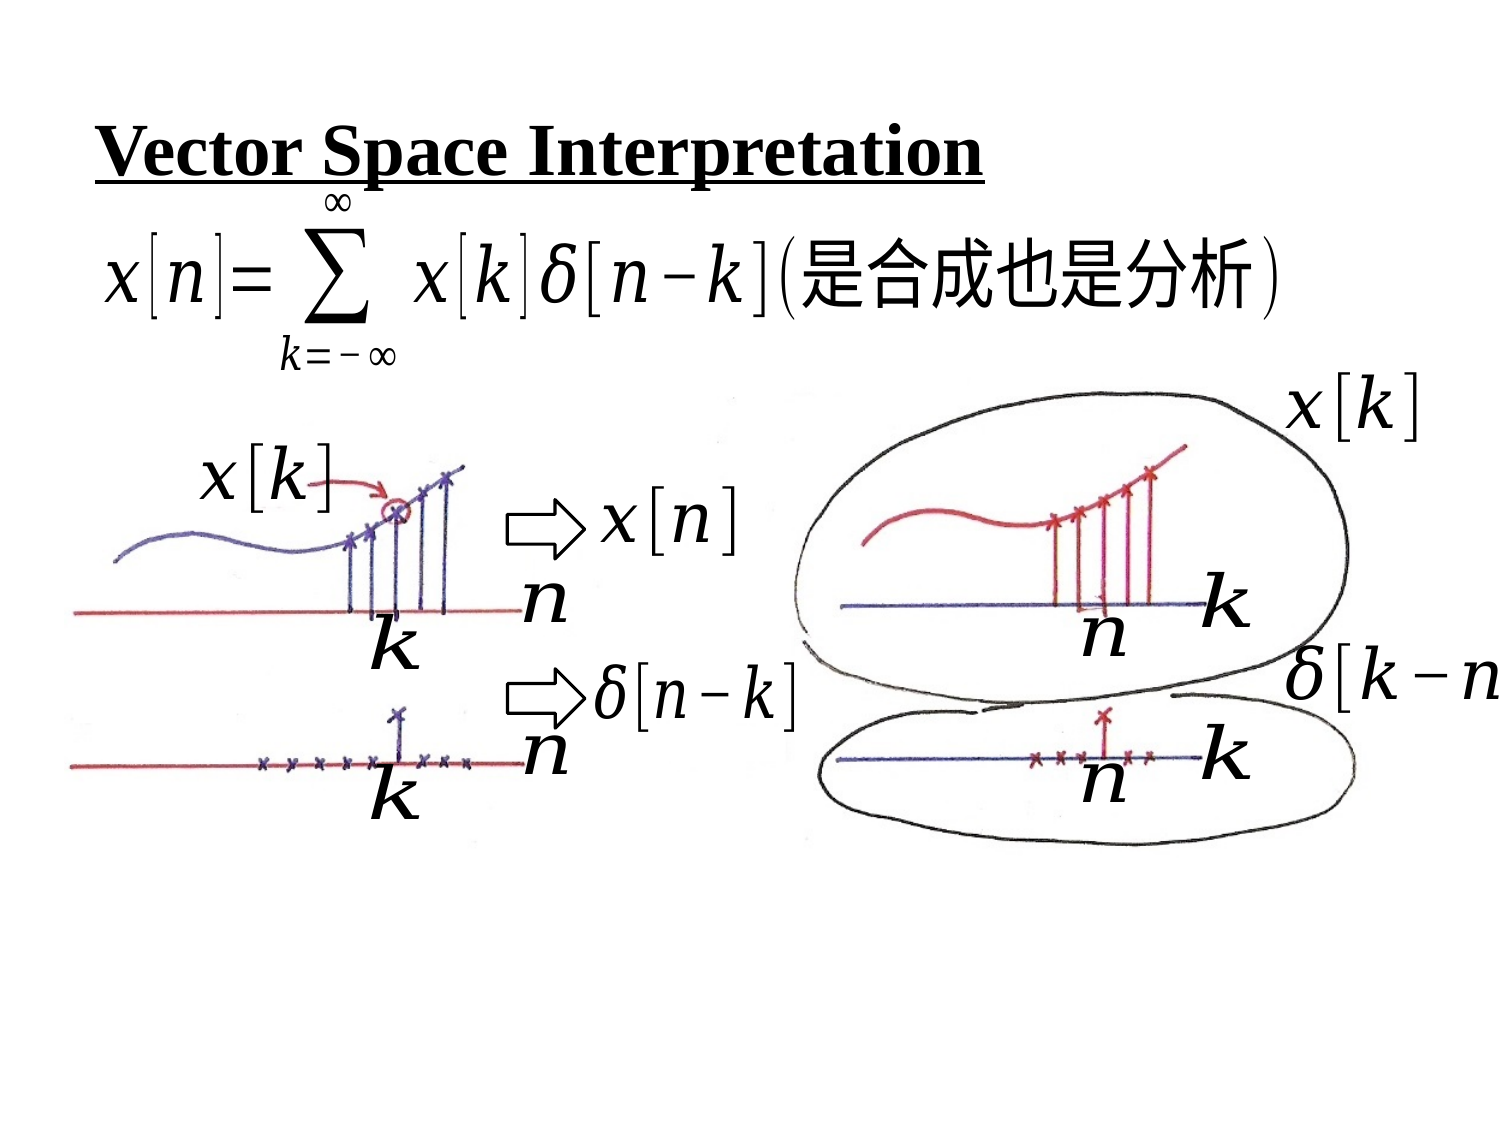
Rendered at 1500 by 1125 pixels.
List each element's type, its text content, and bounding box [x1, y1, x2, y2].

picture [64, 377, 1371, 858]
text_box Vector Space Interpretation [5, 3, 1001, 198]
